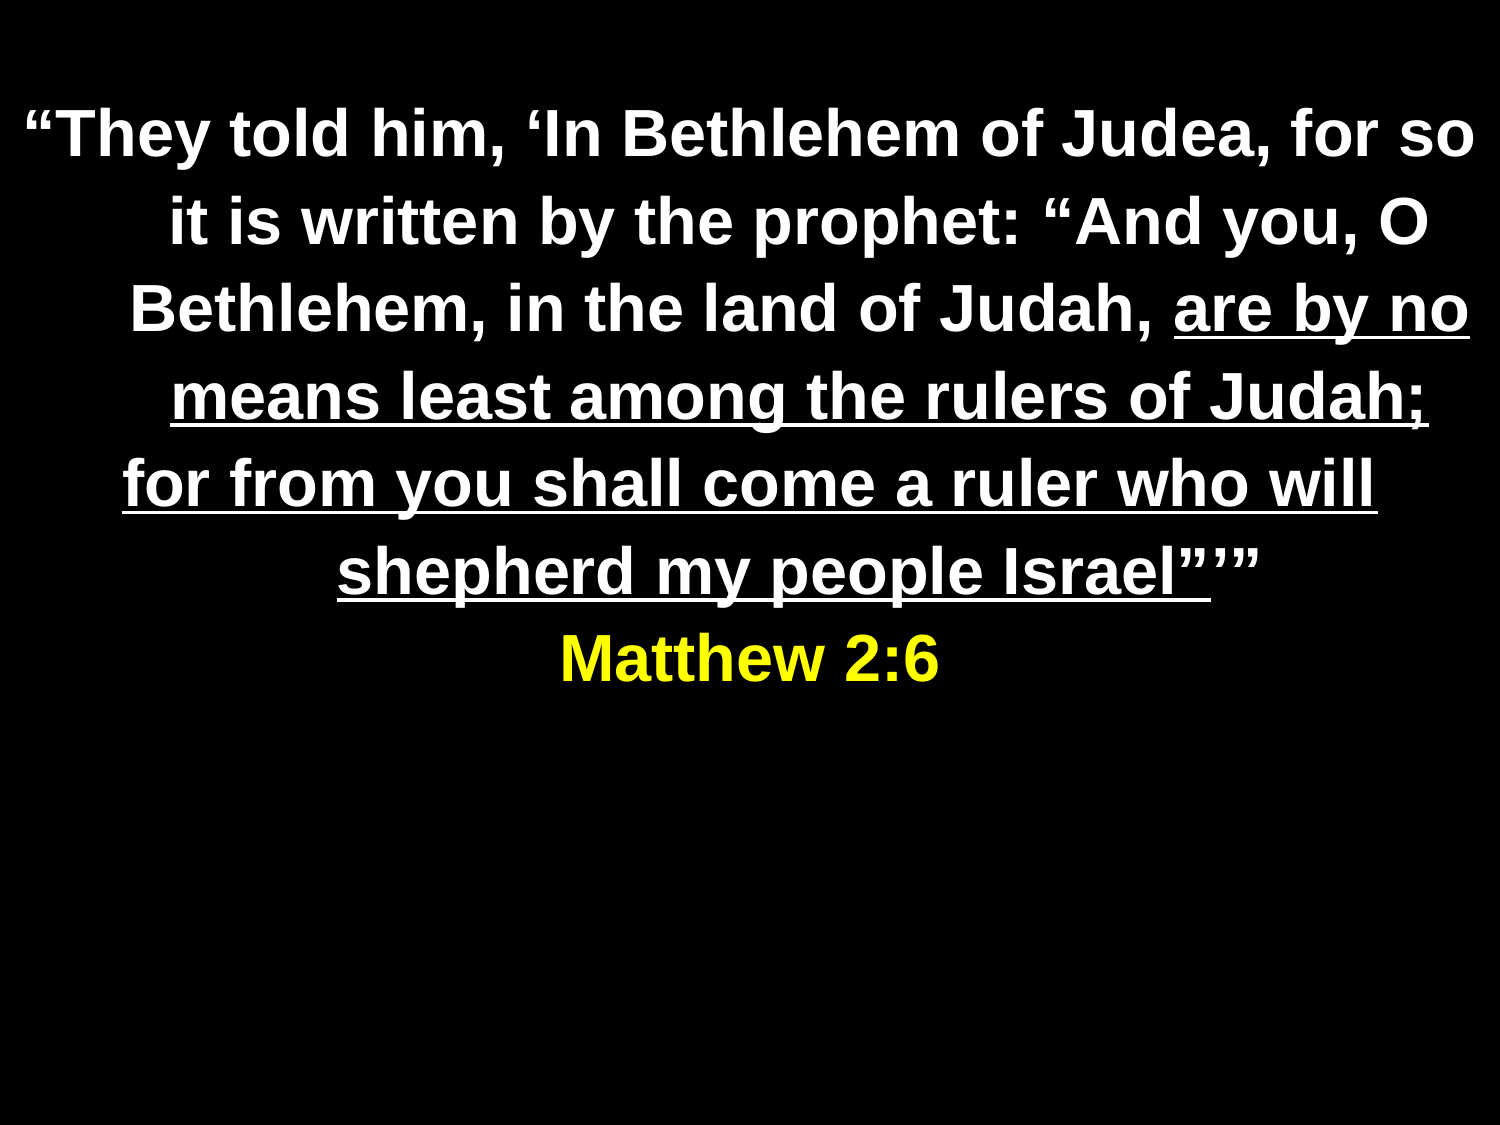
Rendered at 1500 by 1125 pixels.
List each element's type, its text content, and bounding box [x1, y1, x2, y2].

subtitle “They told him, ‘In Bethlehem of Judea, for so it is written by the prophet: “And you, O Bethlehem, in the land of Judah, are by no means least among the rulers of Judah; for from you shall come a ruler who will shepherd my people Israel”’” Matthew 2:6 [0, 75, 1500, 963]
